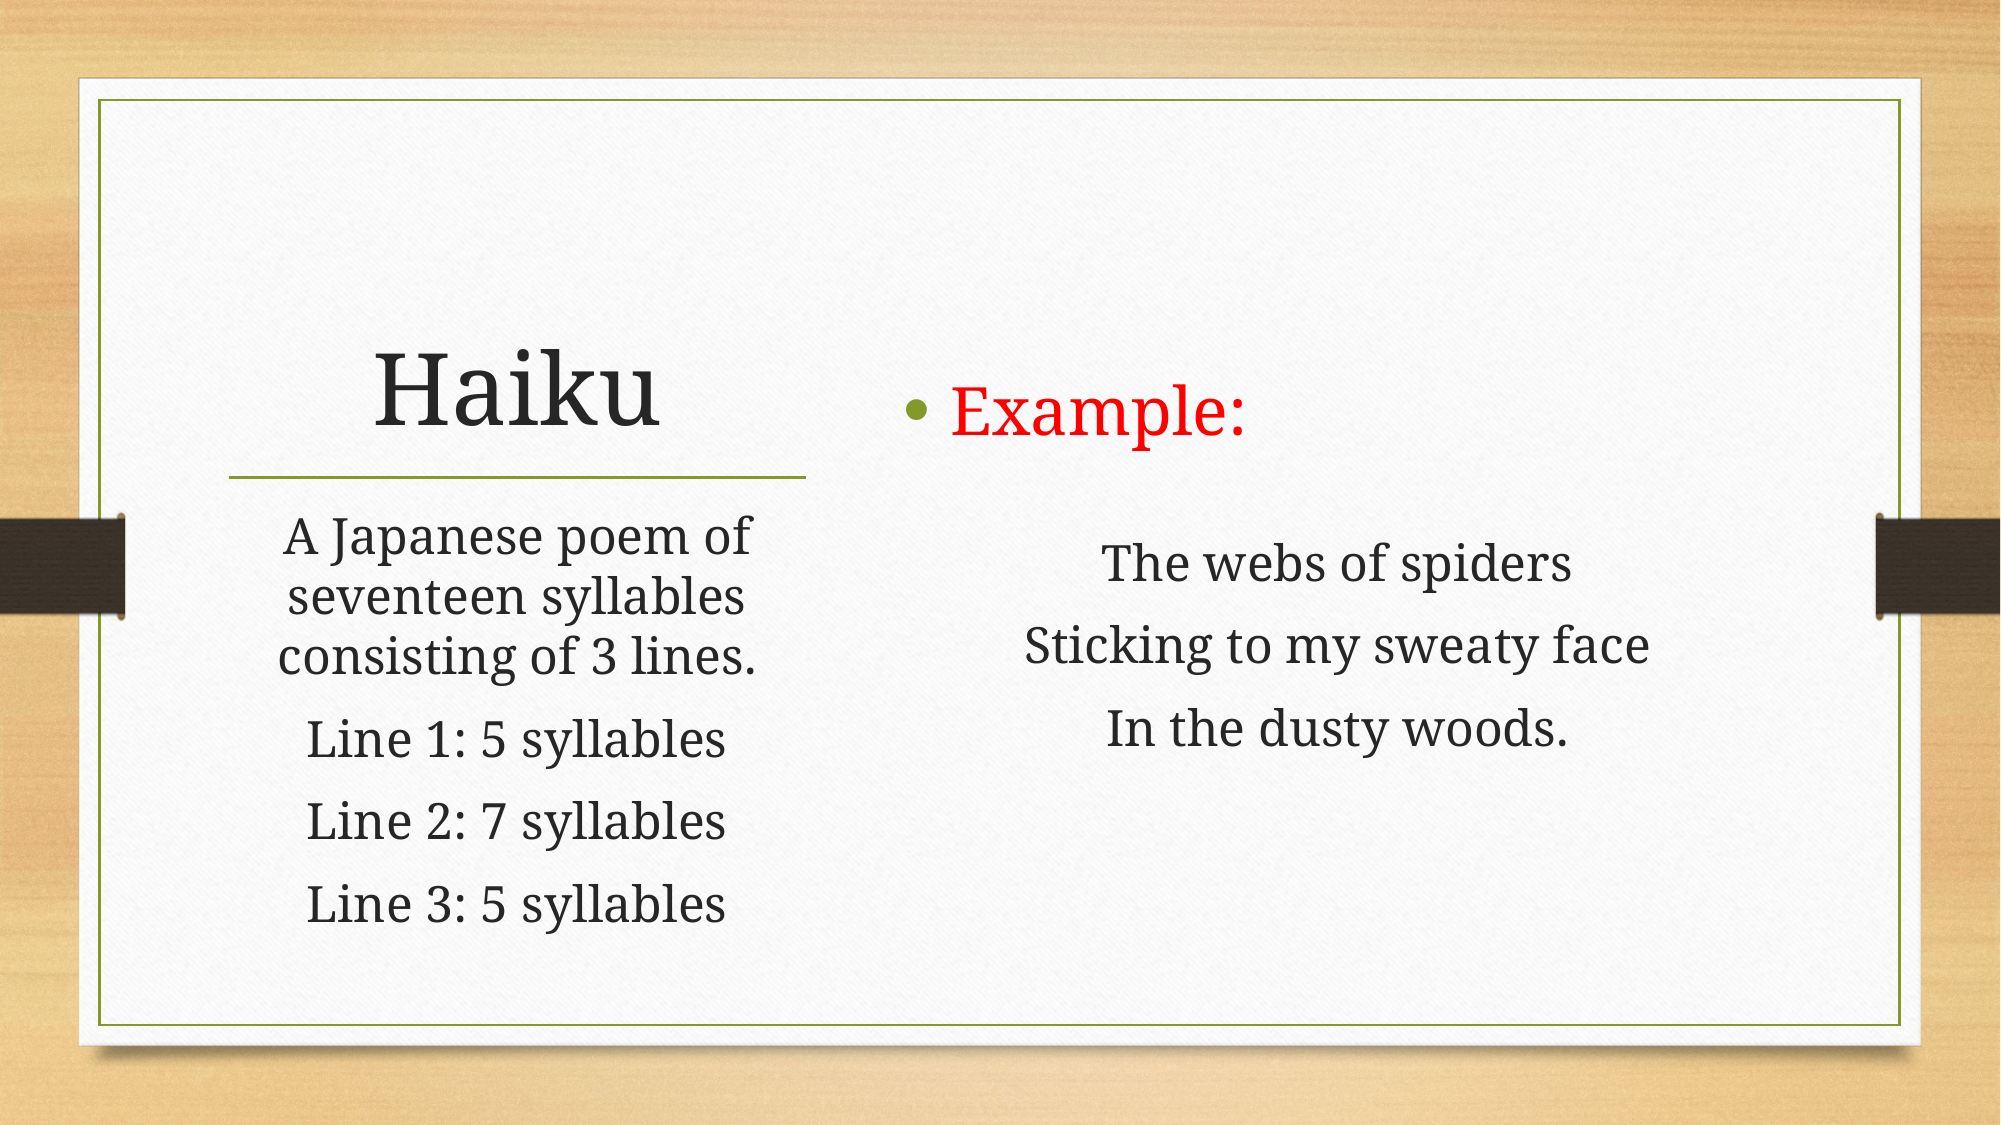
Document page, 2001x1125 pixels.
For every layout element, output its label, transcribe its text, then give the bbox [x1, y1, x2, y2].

list A Japanese poem of seventeen syllables consisting of 3 lines. Line 1: 5 syllables Line 2: 7 syllables Line 3: 5 syllables [212, 497, 823, 964]
title Haiku [212, 227, 823, 453]
list Example: The webs of spiders Sticking to my sweaty face In the dusty woods. [888, 161, 1787, 964]
picture [0, 0, 2001, 1125]
